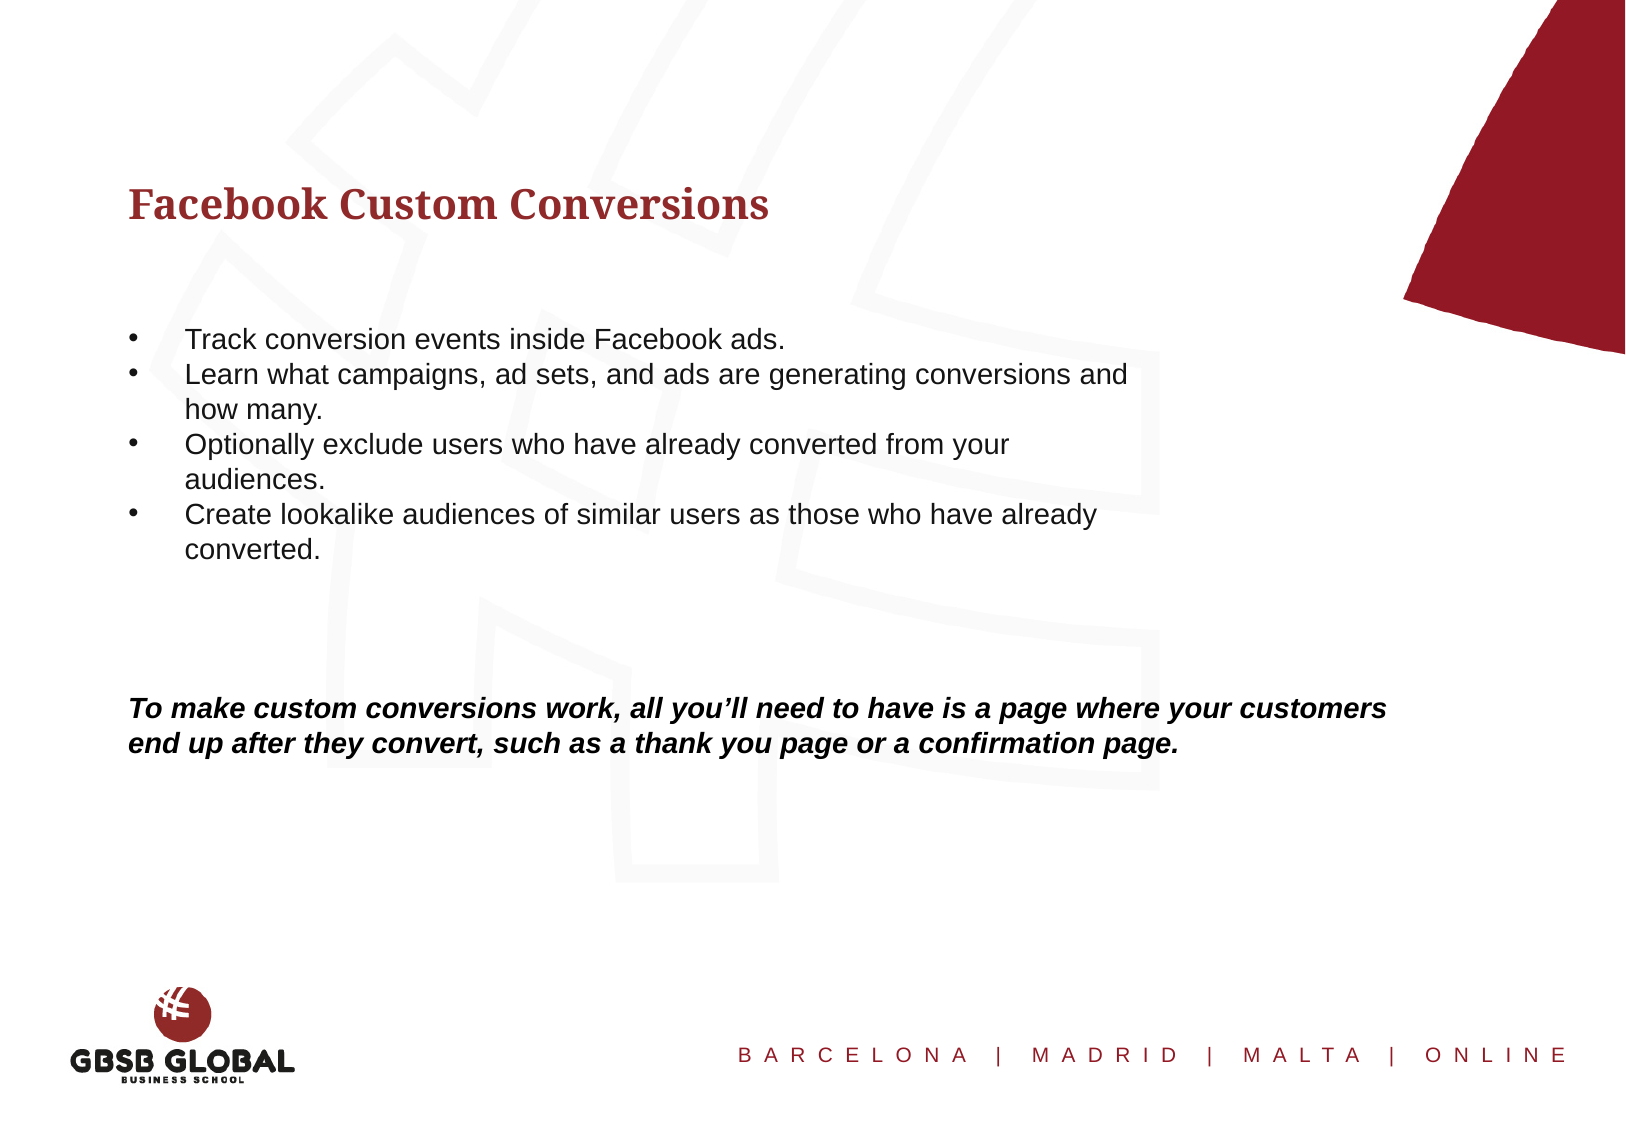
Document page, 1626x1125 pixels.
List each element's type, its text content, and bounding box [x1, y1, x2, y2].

text_box Facebook Custom Conversions [113, 170, 856, 236]
text_box To make custom conversions work, all you’ll need to have is a page where your customers end up after they convert, such as a thank you page or a confirmation page. [113, 682, 1429, 768]
picture [0, 0, 1626, 1125]
text_box Track conversion events inside Facebook ads. Learn what campaigns, ad sets, and ads are generating conversions and how many. Optionally exclude users who have already converted from your audiences. Create lookalike audiences of similar users as those who have already converted. [113, 312, 1162, 573]
